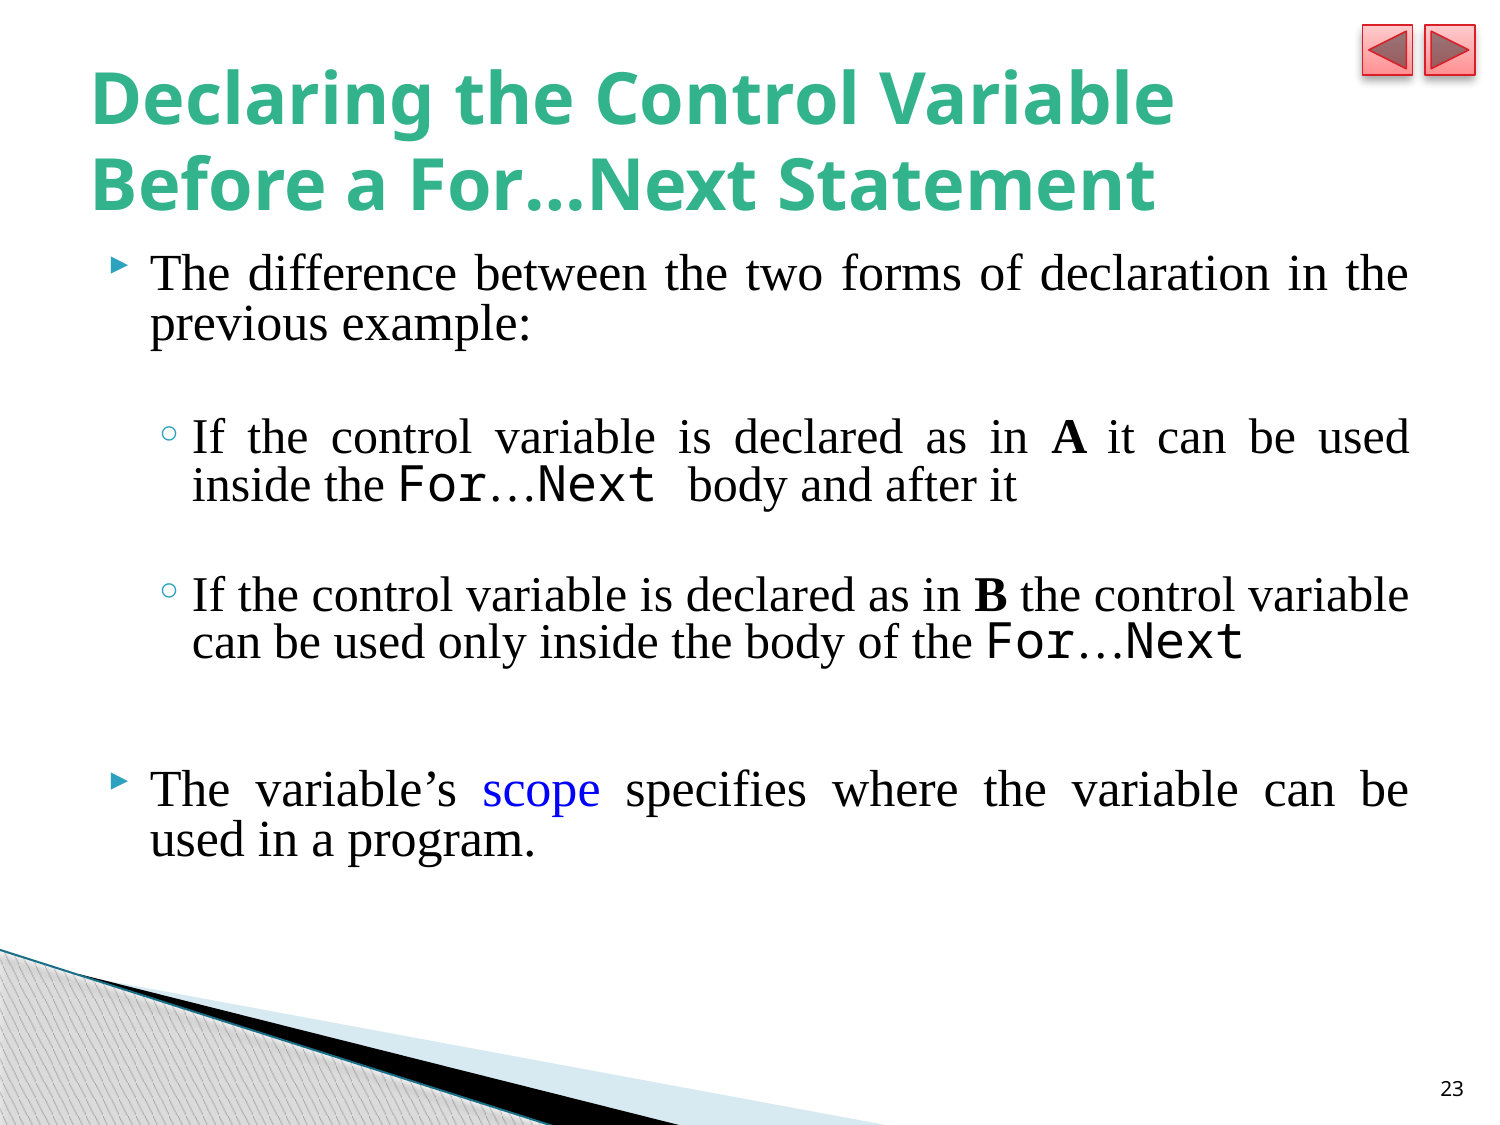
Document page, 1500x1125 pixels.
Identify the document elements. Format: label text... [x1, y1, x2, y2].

list The difference between the two forms of declaration in the previous example: If the control variable is declared as in A it can be used inside the For…Next body and after it If the control variable is declared as in B the control variable can be used only inside the body of the For…Next The variable’s scope specifies where the variable can be used in a program. [74, 242, 1426, 986]
title Declaring the Control Variable Before a For…Next Statement [75, 45, 1425, 233]
slide_number 23 [1418, 1051, 1479, 1112]
